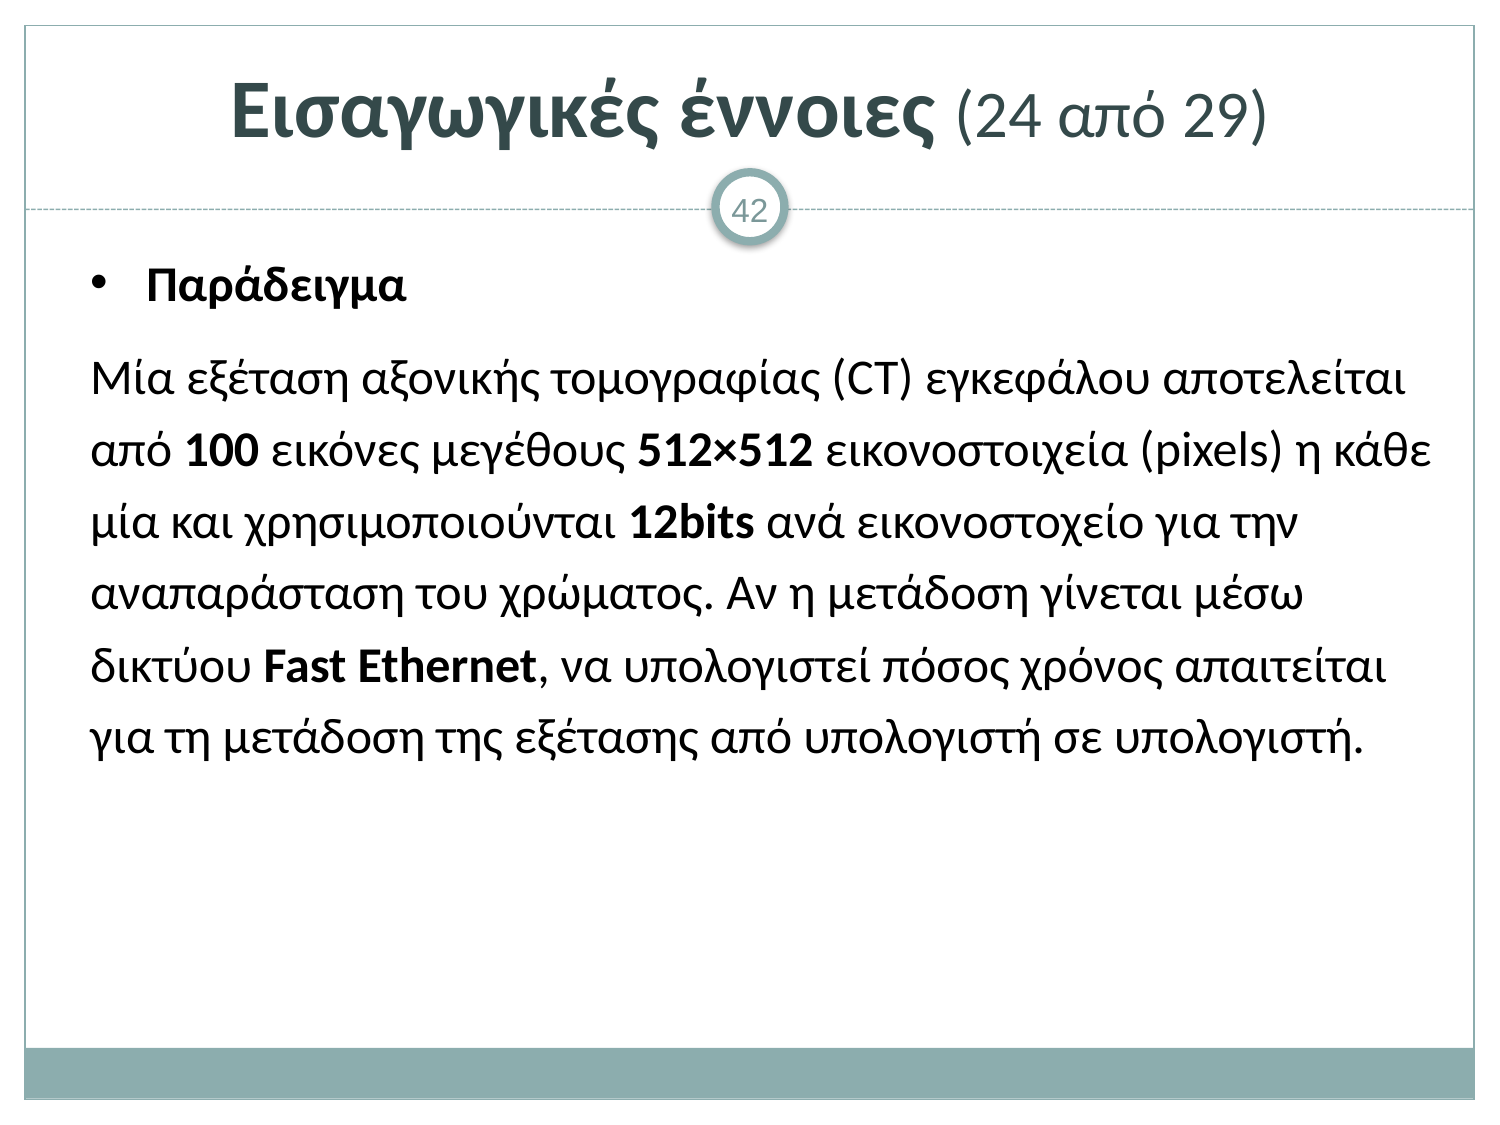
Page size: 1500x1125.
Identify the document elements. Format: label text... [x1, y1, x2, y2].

list Παράδειγμα Μία εξέταση αξονικής τομογραφίας (CT) εγκεφάλου αποτελείται από 100 εικόνες μεγέθους 512×512 εικονοστοιχεία (pixels) η κάθε μία και χρησιμοποιούνται 12bits ανά εικονοστοχείο για την αναπαράσταση του χρώματος. Αν η μετάδοση γίνεται μέσω δικτύου Fast Ethernet, να υπολογιστεί πόσος χρόνος απαιτείται για τη μετάδοση της εξέτασης από υπολογιστή σε υπολογιστή. [75, 231, 1459, 1048]
title Εισαγωγικές έννοιες (24 από 29) [75, 29, 1425, 179]
